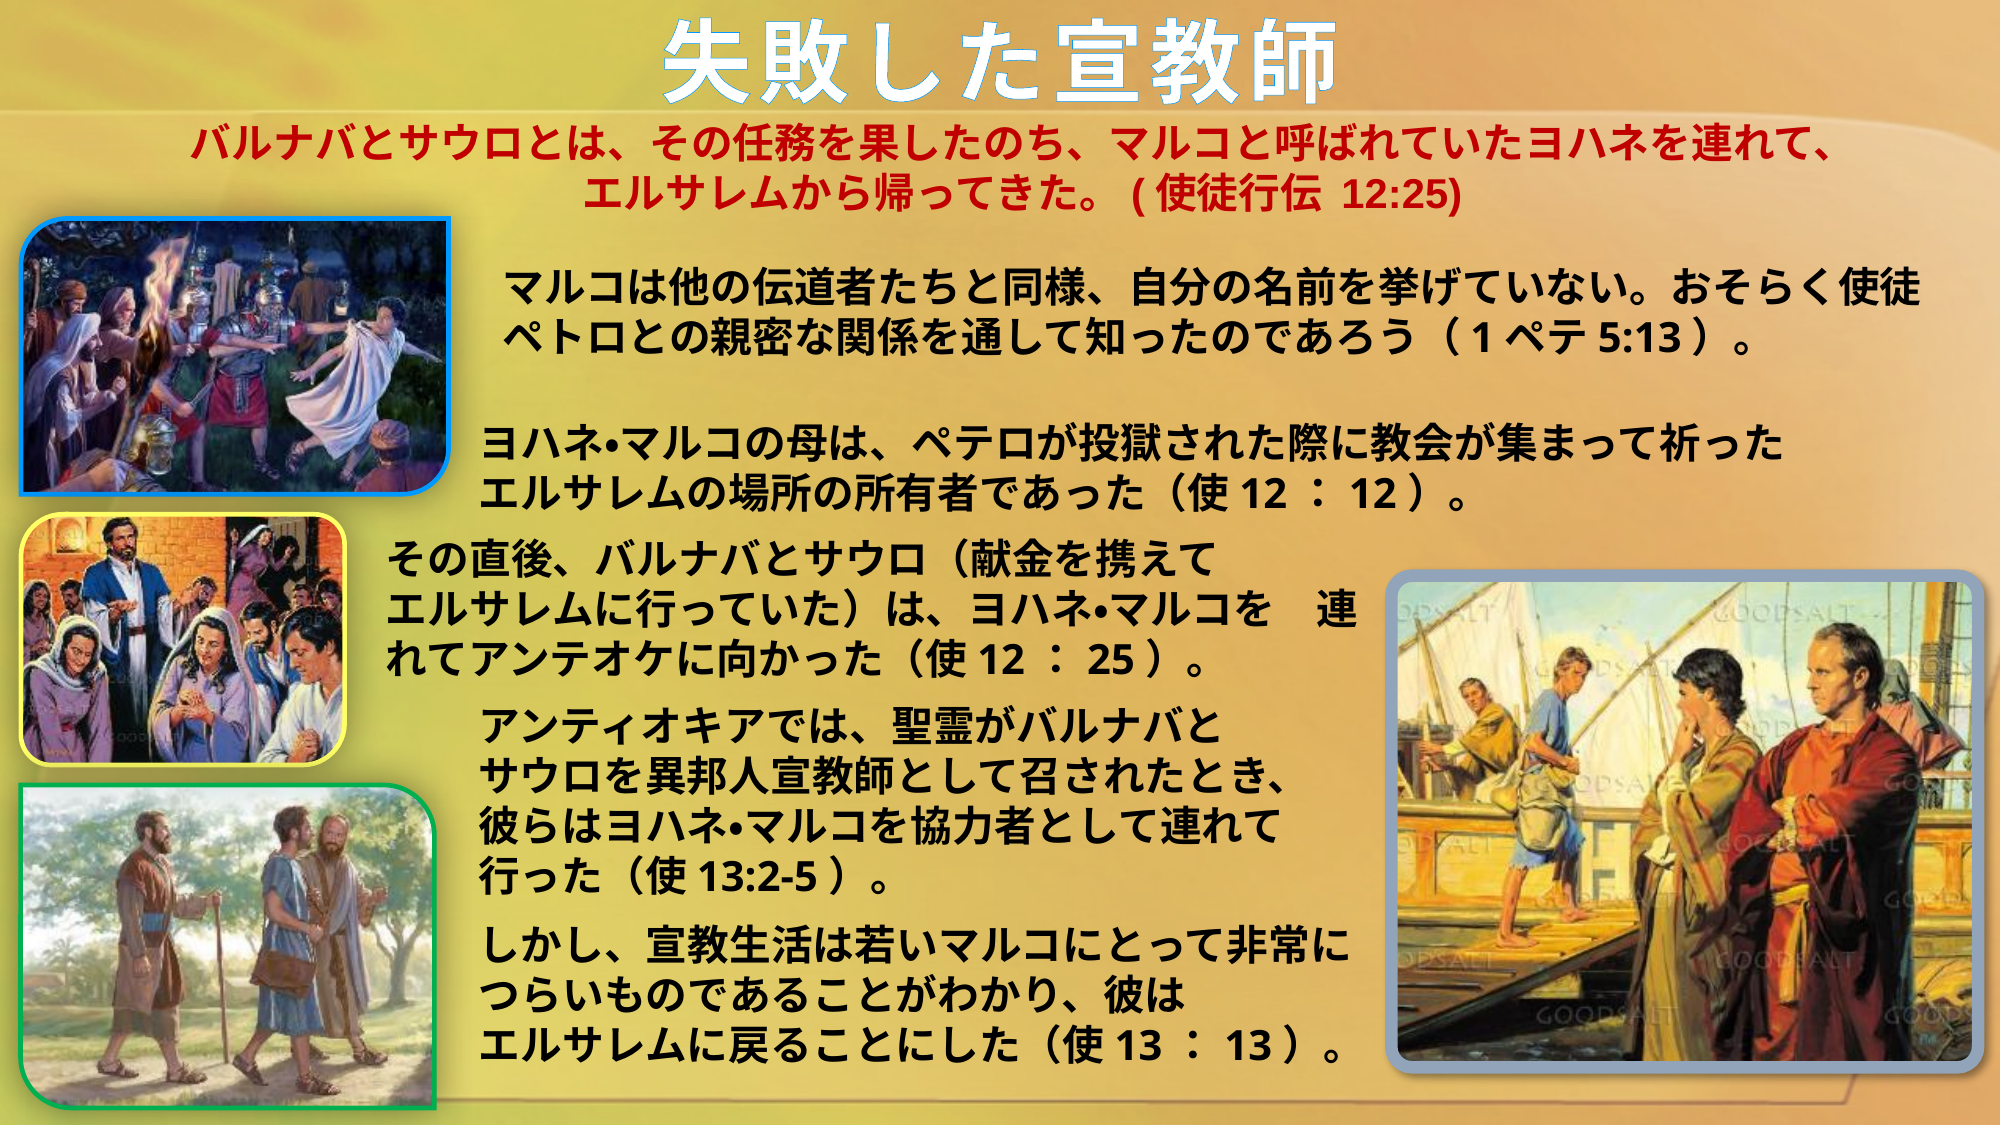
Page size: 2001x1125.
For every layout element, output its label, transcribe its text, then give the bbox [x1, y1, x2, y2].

text_box しかし、宣教生活は若いマルコにとって非常につらいものであることがわかり、彼は エルサレムに戻ることにした（使13：13）。 [464, 911, 1392, 1077]
picture [20, 513, 346, 766]
text_box バルナバとサウロとは、その任務を果したのち、マルコと呼ばれていたヨハネを連れて、エルサレムから帰ってきた。(使徒行伝 12:25) [171, 109, 1873, 225]
picture [20, 784, 435, 1109]
text_box アンティオキアでは、聖霊がバルナバと サウロを異邦人宣教師として召されたとき、彼らはヨハネ・マルコを協力者として連れて行った（使13:2-5）。 [463, 691, 1363, 907]
text_box ヨハネ・マルコの母は、ペテロが投獄された際に教会が集まって祈った エルサレムの場所の所有者であった（使12：12）。 [464, 409, 2000, 525]
picture [20, 217, 449, 495]
text_box その直後、バルナバとサウロ（献金を携えて エルサレムに行っていた）は、ヨハネ・マルコを 連れてアンテオケに向かった（使12：25）。 [371, 525, 1377, 691]
text_box 失敗した宣教師 [0, 0, 2000, 122]
picture [1390, 575, 1979, 1068]
text_box マルコは他の伝道者たちと同様、自分の名前を挙げていない。おそらく使徒ペトロとの親密な関係を通して知ったのであろう（1ペテ5:13）。 [487, 253, 1956, 369]
